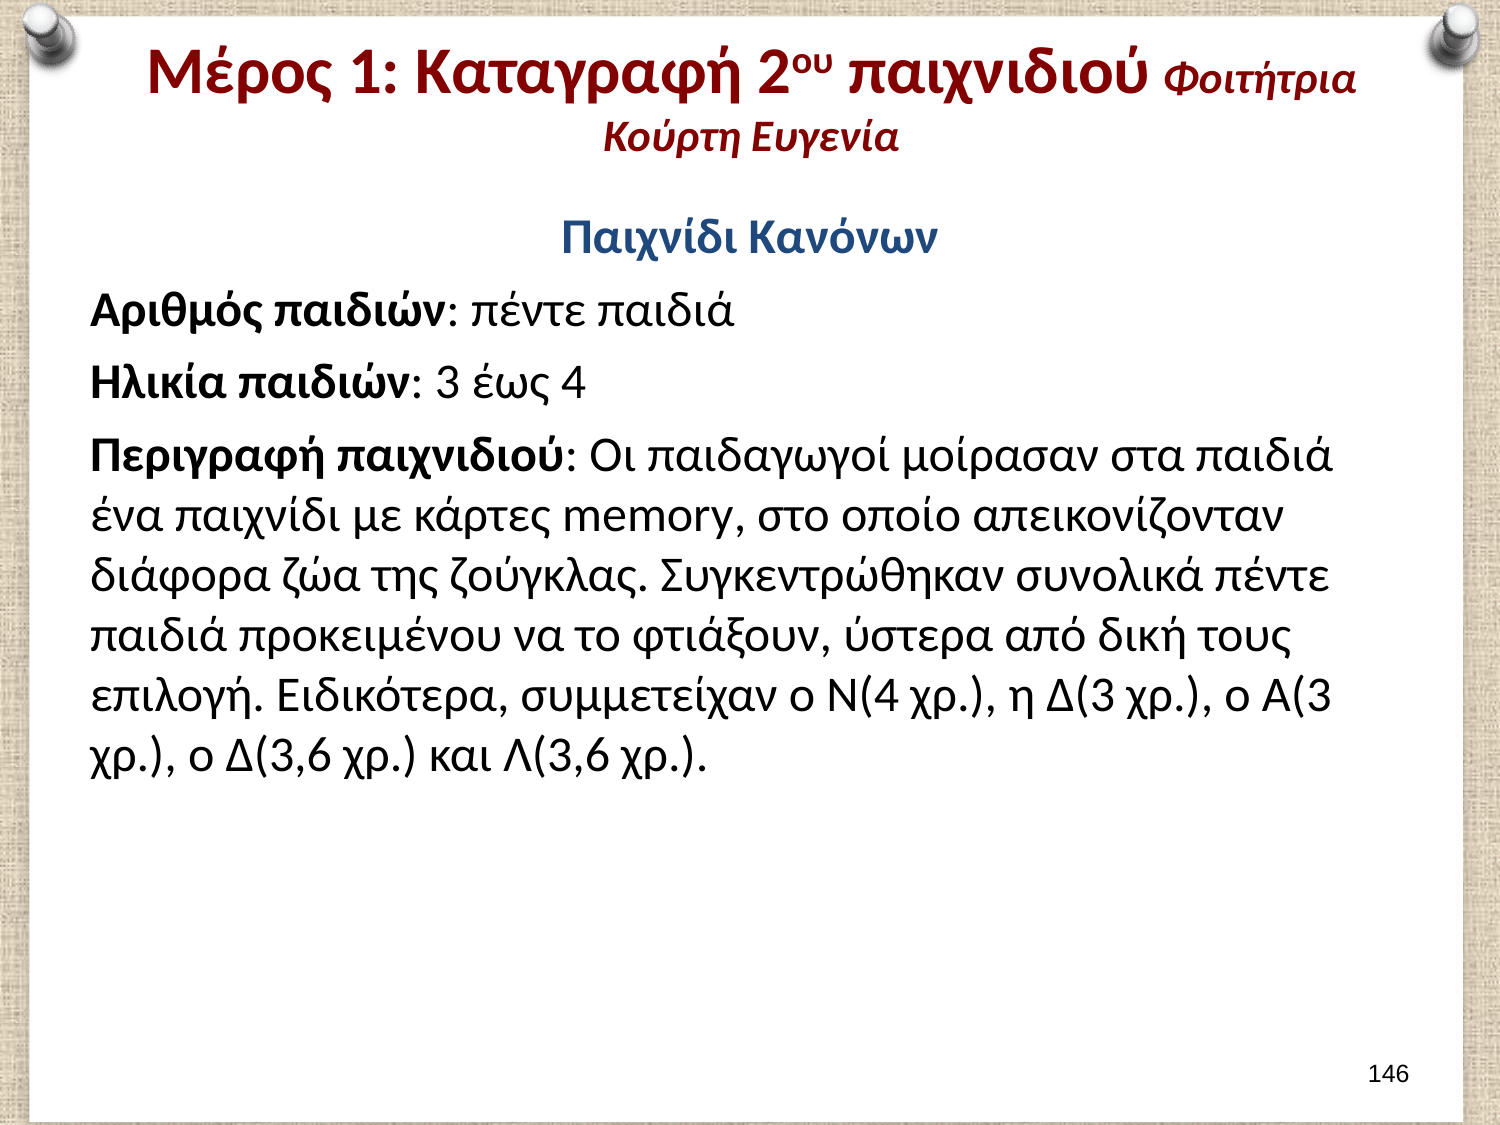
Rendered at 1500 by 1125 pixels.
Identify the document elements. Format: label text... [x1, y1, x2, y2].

list Παιχνίδι Κανόνων Αριθμός παιδιών: πέντε παιδιά Ηλικία παιδιών: 3 έως 4 Περιγραφή παιχνιδιού: Οι παιδαγωγοί μοίρασαν στα παιδιά ένα παιχνίδι με κάρτες memory, στο οποίο απεικονίζονταν διάφορα ζώα της ζούγκλας. Συγκεντρώθηκαν συνολικά πέντε παιδιά προκειμένου να το φτιάξουν, ύστερα από δική τους επιλογή. Ειδικότερα, συμμετείχαν ο Ν(4 χρ.), η Δ(3 χρ.), ο Α(3 χρ.), ο Δ(3,6 χρ.) και Λ(3,6 χρ.). [75, 196, 1425, 1024]
title Μέρος 1: Καταγραφή 2ου παιχνιδιού Φοιτήτρια Κούρτη Ευγενία [76, 19, 1427, 169]
picture [0, 0, 1500, 1125]
slide_number 145 [1074, 1042, 1425, 1103]
